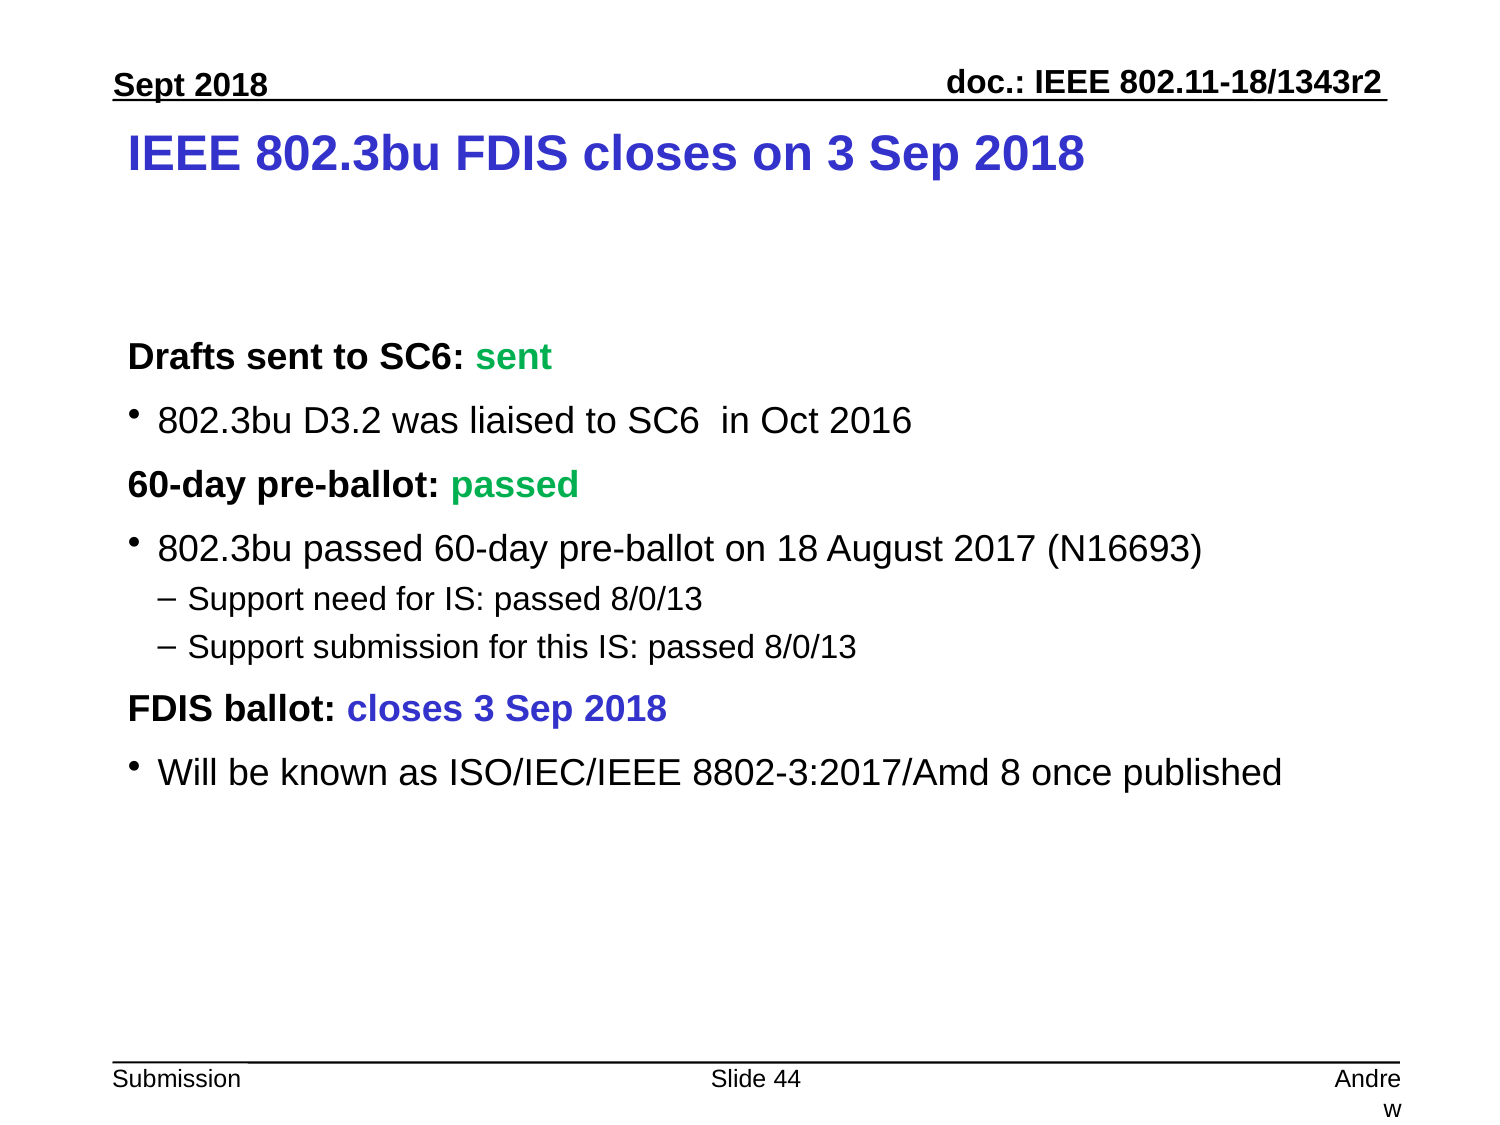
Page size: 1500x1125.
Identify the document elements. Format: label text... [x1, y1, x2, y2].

slide_number Slide 44 [709, 1061, 803, 1093]
list Drafts sent to SC6: sent 802.3bu D3.2 was liaised to SC6 in Oct 2016 60-day pre-ballot: passed 802.3bu passed 60-day pre-ballot on 18 August 2017 (N16693) Support need for IS: passed 8/0/13 Support submission for this IS: passed 8/0/13 FDIS ballot: closes 3 Sep 2018 Will be known as ISO/IEC/IEEE 8802-3:2017/Amd 8 once published [112, 324, 1388, 1000]
footer Andrew Myles, Cisco [1320, 1061, 1402, 1093]
title IEEE 802.3bu FDIS closes on 3 Sep 2018 [112, 112, 1388, 288]
